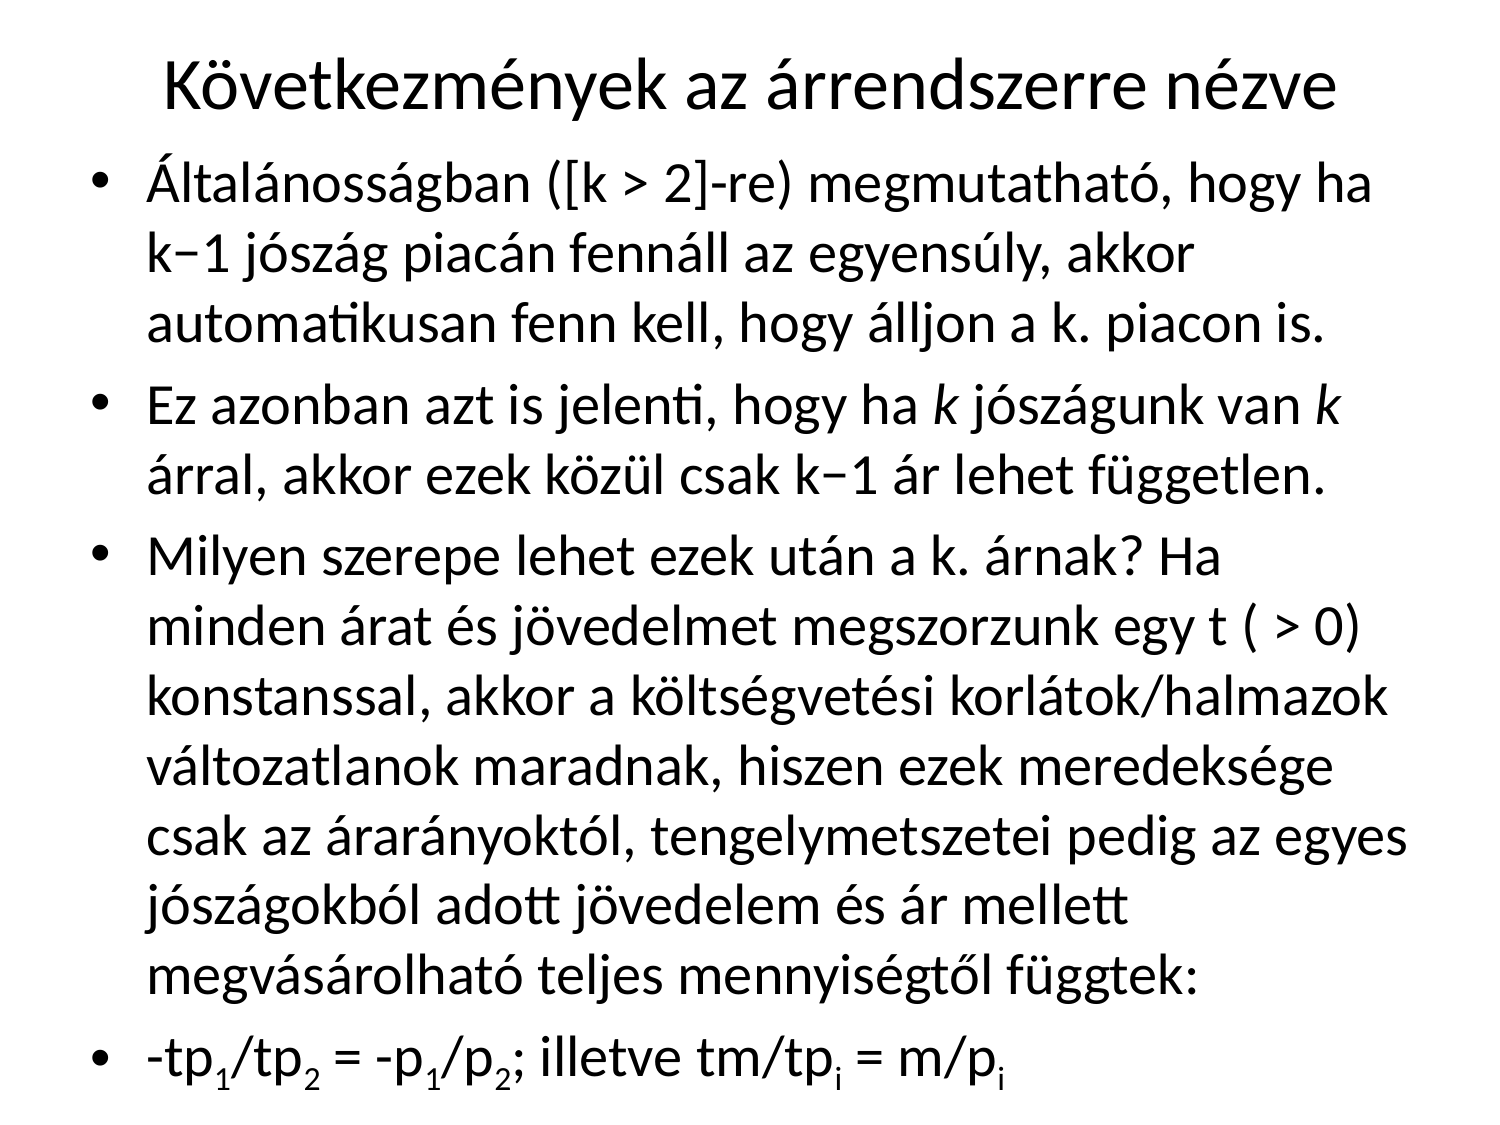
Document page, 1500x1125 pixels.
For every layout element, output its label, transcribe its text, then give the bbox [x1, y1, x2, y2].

list Általánosságban ([k > 2]-re) megmutatható, hogy ha k−1 jószág piacán fennáll az egyensúly, akkor automatikusan fenn kell, hogy álljon a k. piacon is. Ez azonban azt is jelenti, hogy ha k jószágunk van k árral, akkor ezek közül csak k−1 ár lehet független. Milyen szerepe lehet ezek után a k. árnak? Ha minden árat és jövedelmet megszorzunk egy t ( > 0) konstanssal, akkor a költségvetési korlátok/halmazok változatlanok maradnak, hiszen ezek meredeksége csak az árarányoktól, tengelymetszetei pedig az egyes jószágokból adott jövedelem és ár mellett megvásárolható teljes mennyiségtől függtek: -tp1/tp2 = -p1/p2; illetve tm/tpi = m/pi [75, 137, 1425, 1106]
title Következmények az árrendszerre nézve [76, 0, 1427, 161]
